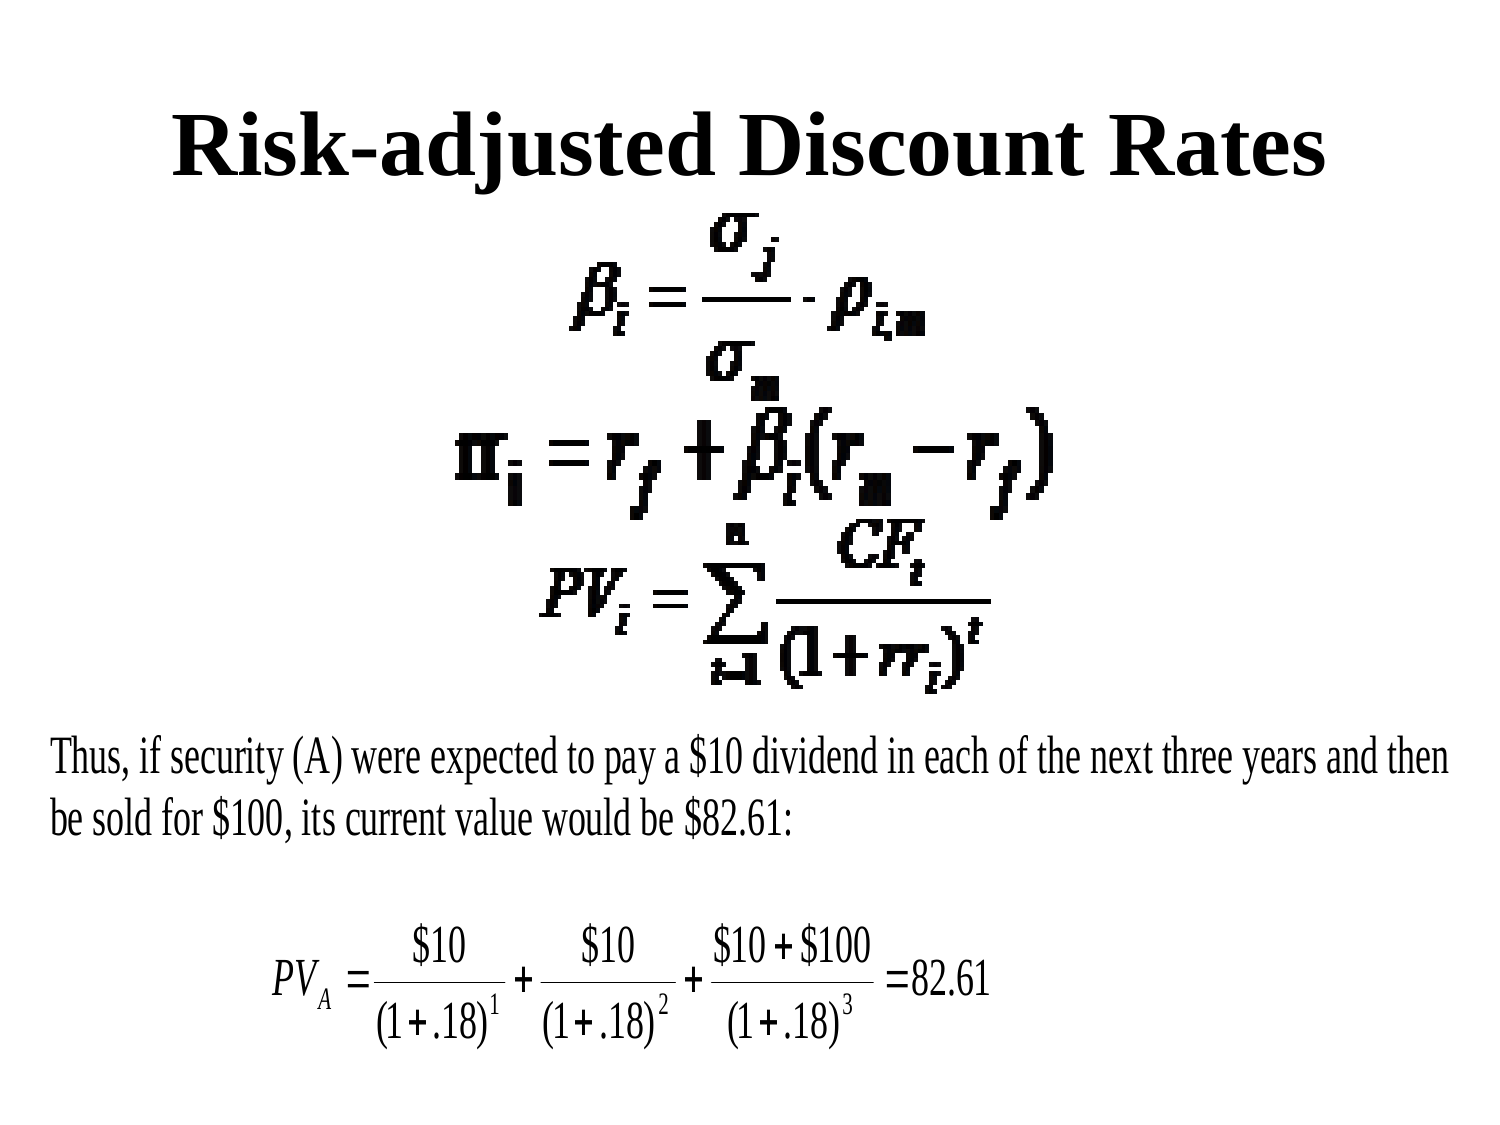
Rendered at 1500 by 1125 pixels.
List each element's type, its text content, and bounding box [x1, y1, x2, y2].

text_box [49, 724, 1454, 1063]
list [568, 213, 926, 402]
title Risk‑adjusted Discount Rates [75, 45, 1425, 233]
picture [454, 406, 1053, 695]
